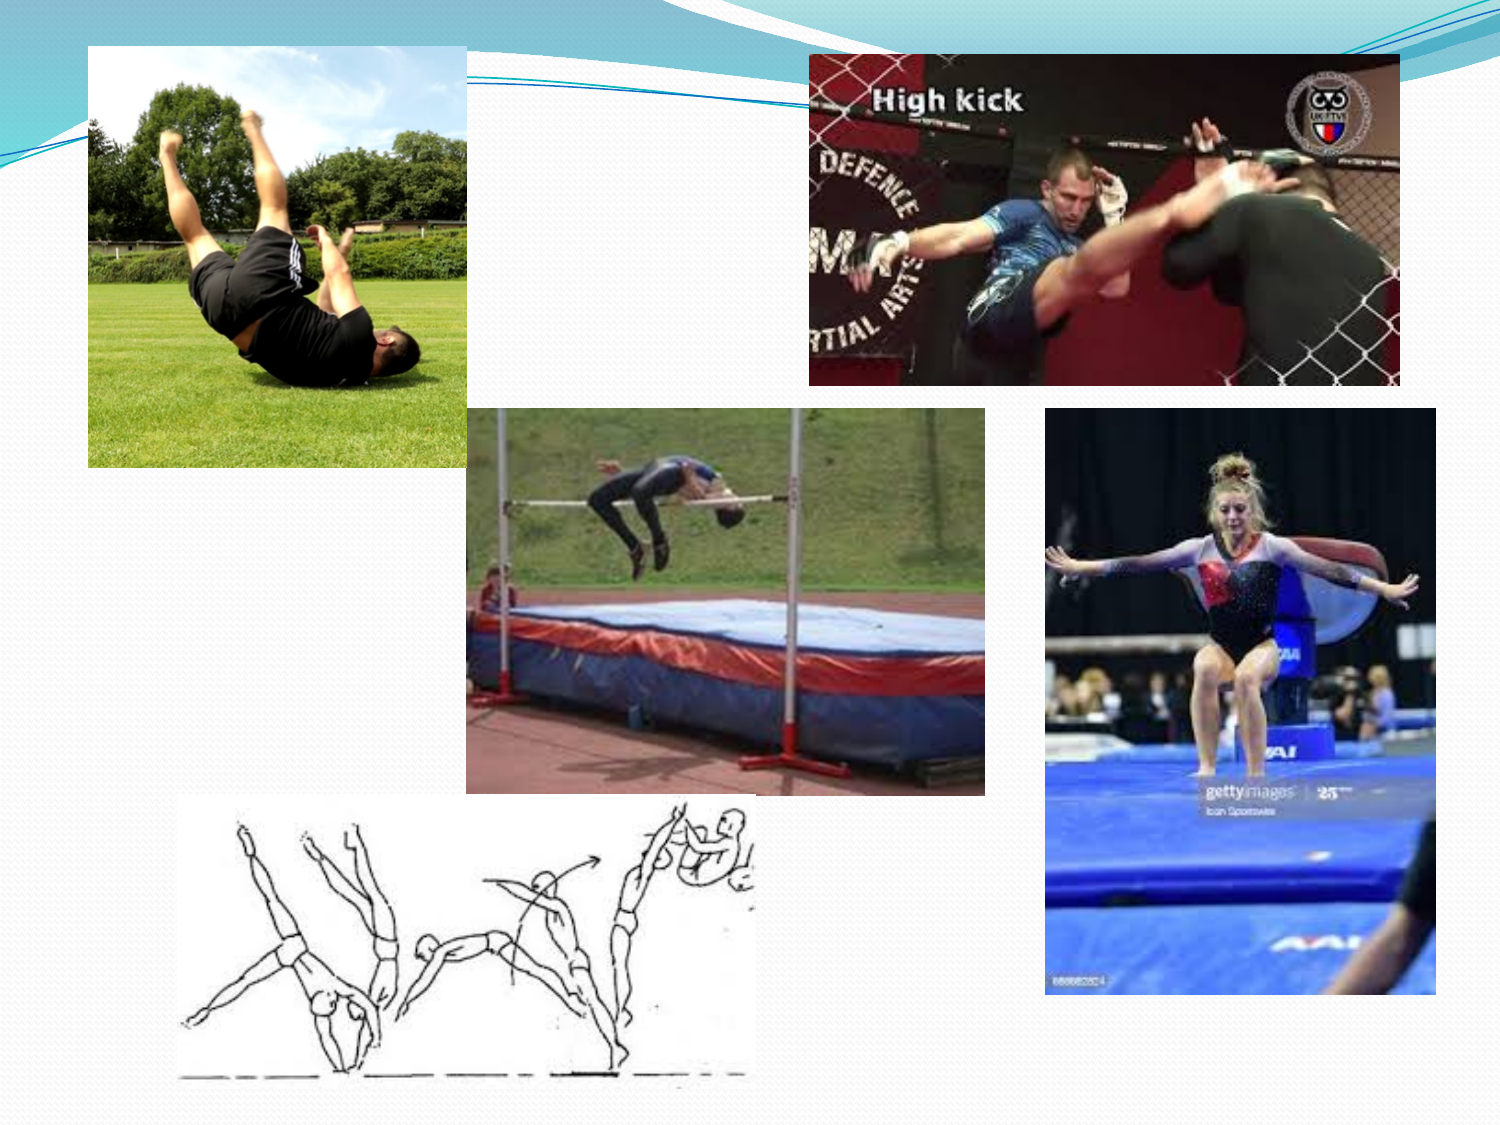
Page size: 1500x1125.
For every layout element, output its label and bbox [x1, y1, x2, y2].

picture [88, 46, 467, 468]
picture [1045, 408, 1436, 995]
picture [176, 407, 985, 1089]
picture [808, 54, 1400, 386]
